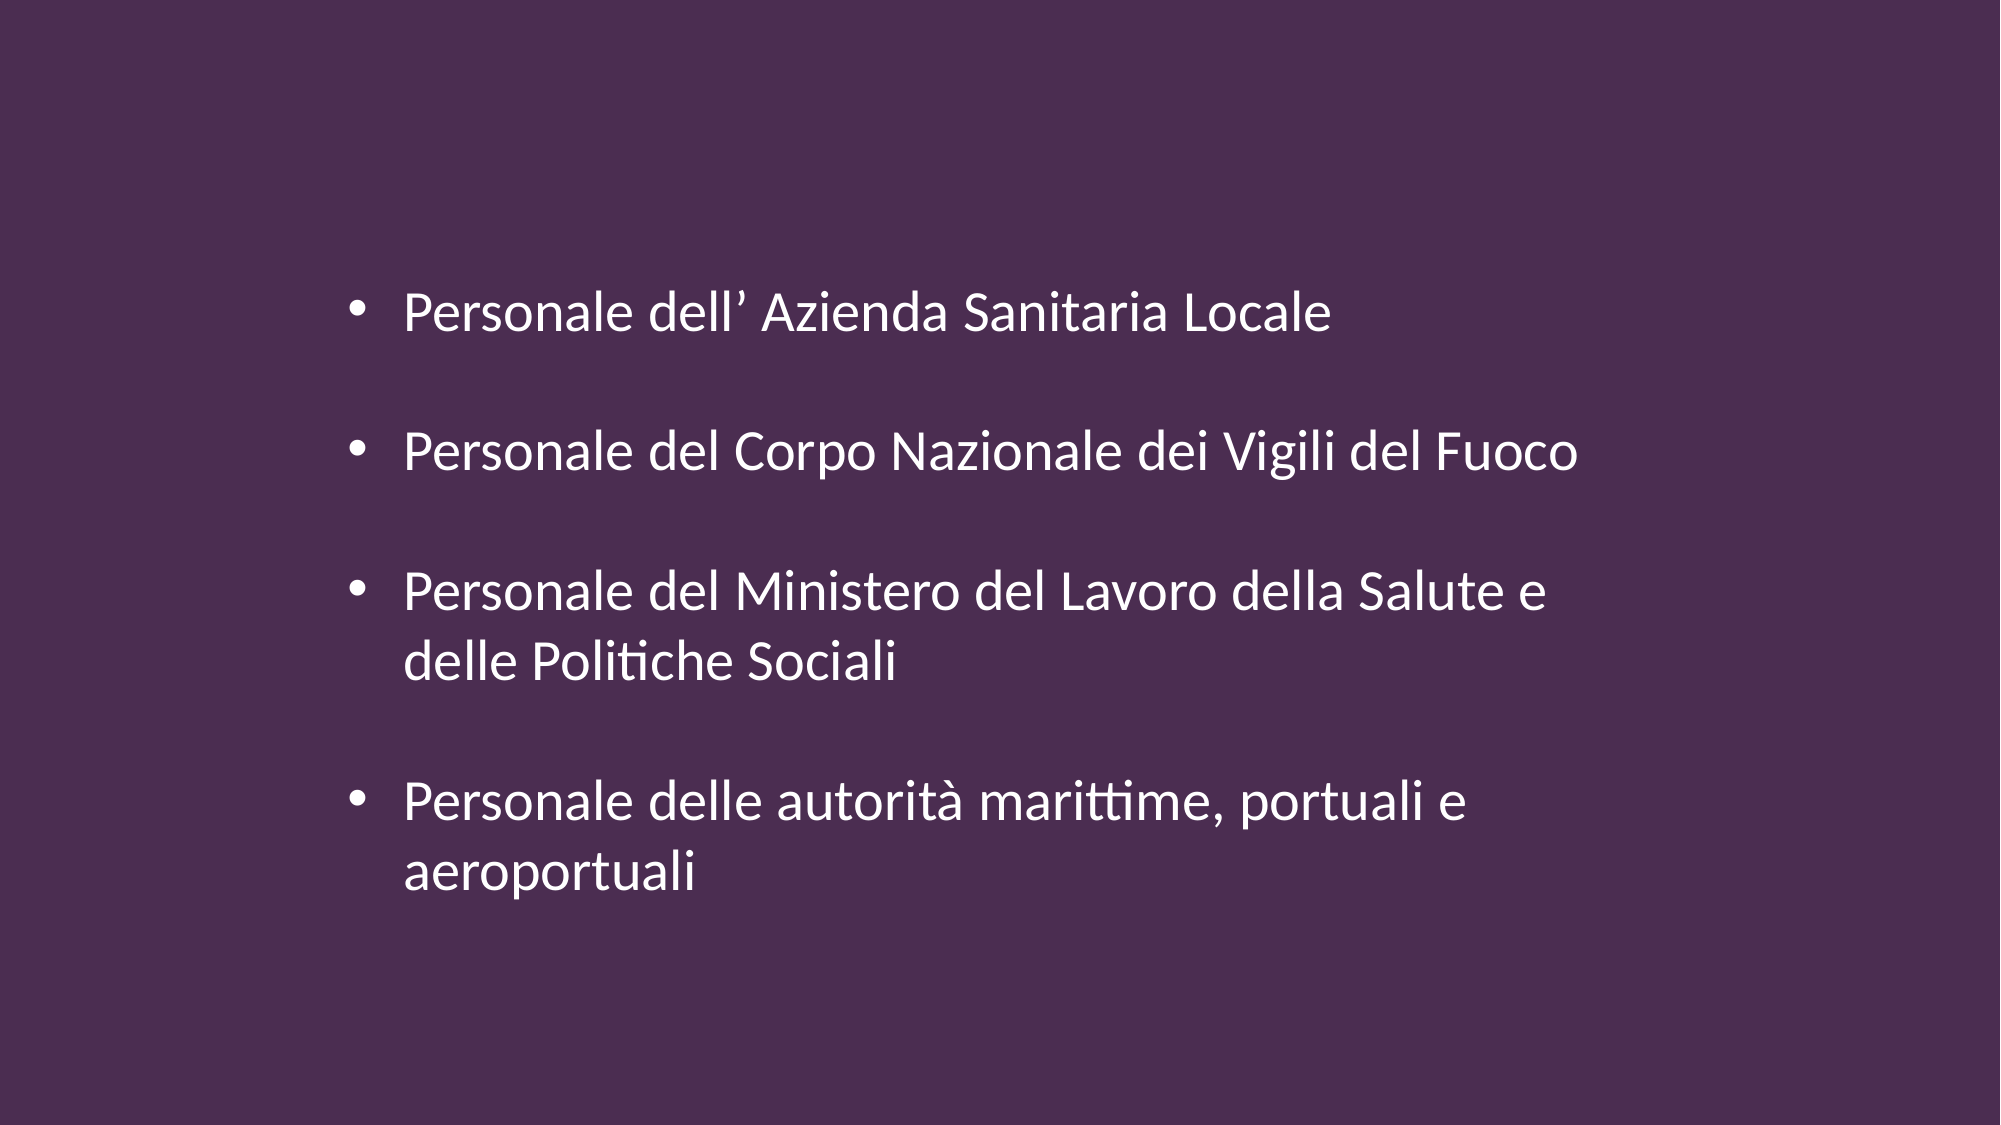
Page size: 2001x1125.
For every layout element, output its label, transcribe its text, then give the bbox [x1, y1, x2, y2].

text_box Personale dell’ Azienda Sanitaria Locale Personale del Corpo Nazionale dei Vigili del Fuoco Personale del Ministero del Lavoro della Salute e delle Politiche Sociali Personale delle autorità marittime, portuali e aeroportuali [332, 265, 1668, 1050]
